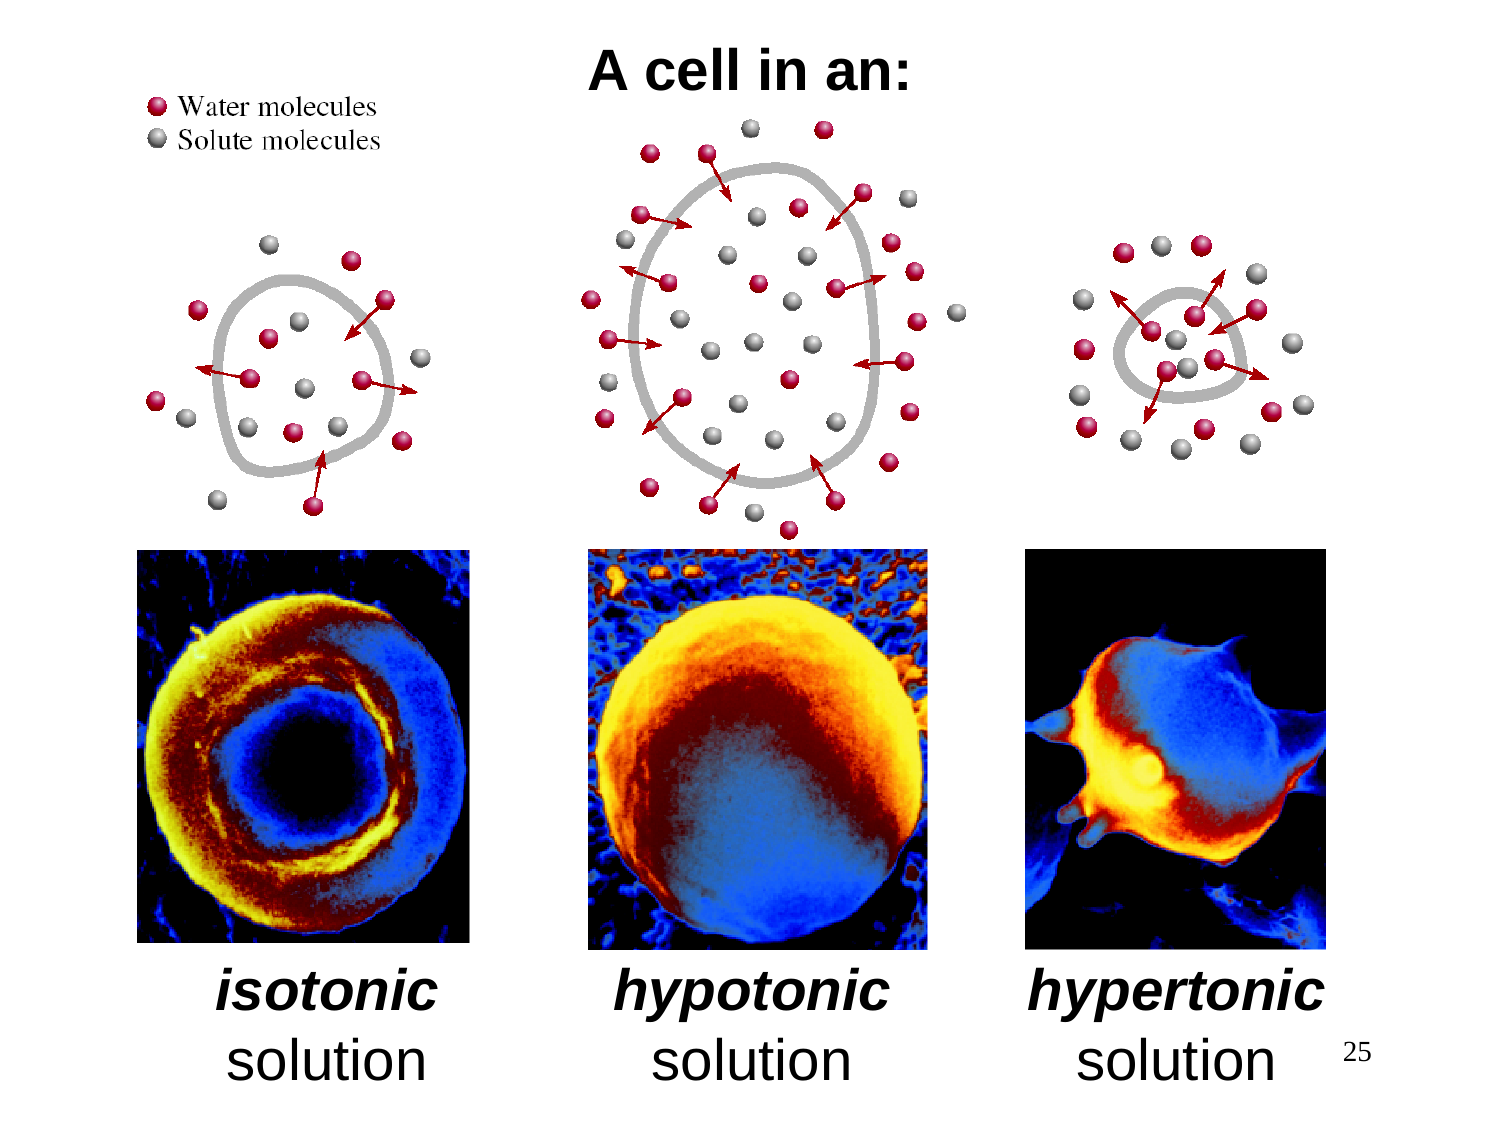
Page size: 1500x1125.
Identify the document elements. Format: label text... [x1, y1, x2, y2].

picture [1024, 549, 1327, 950]
picture [124, 87, 481, 944]
picture [557, 99, 976, 543]
picture [588, 549, 929, 951]
picture [1037, 187, 1344, 480]
slide_number 25 [1074, 1024, 1388, 1101]
text_box hypertonic solution [1012, 944, 1341, 1100]
text_box isotonic solution [200, 951, 454, 1100]
text_box A cell in an: [573, 24, 929, 98]
text_box hypotonic solution [598, 959, 907, 1100]
